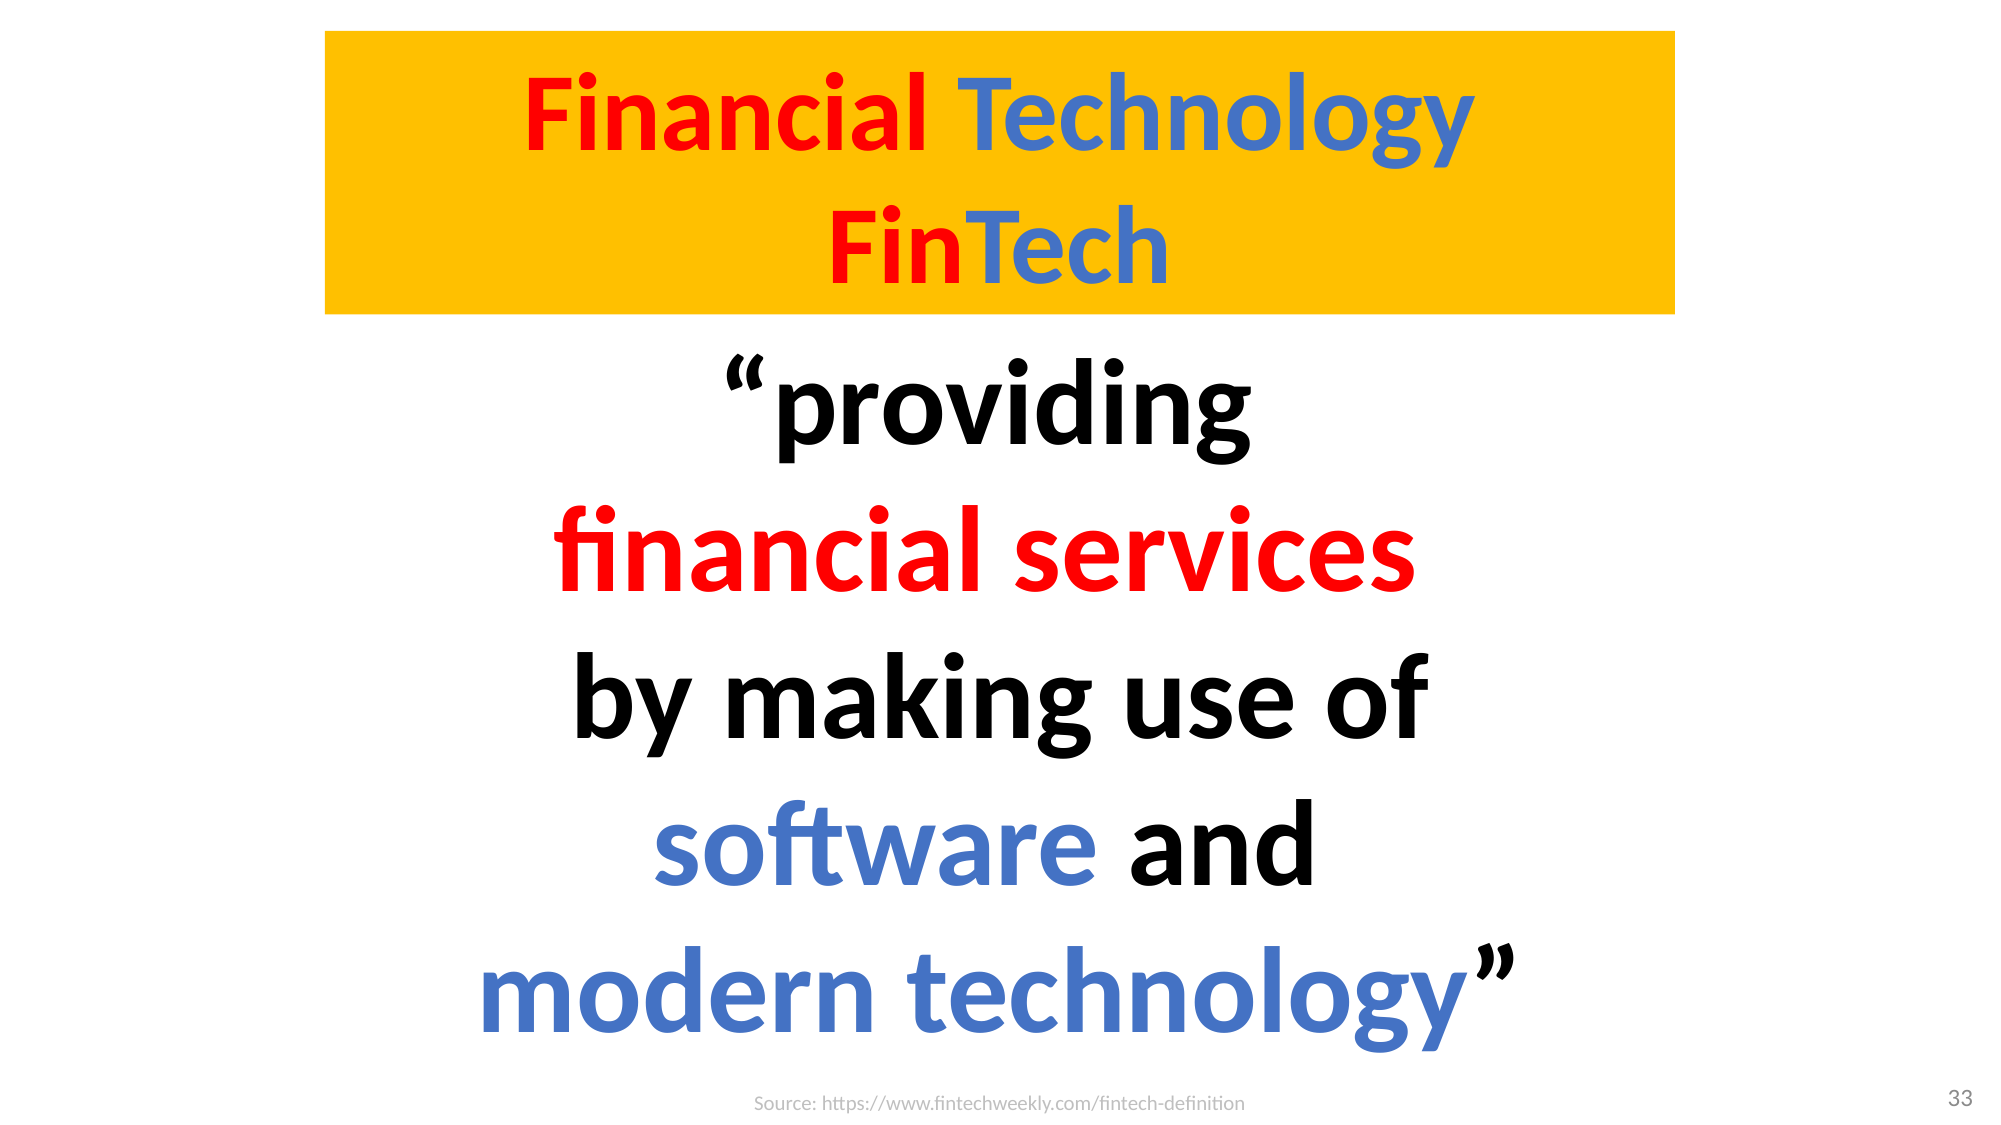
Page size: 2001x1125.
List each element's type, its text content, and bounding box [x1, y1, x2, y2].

text_box Source: https://www.fintechweekly.com/fintech-definition [529, 1082, 1471, 1122]
slide_number 33 [1830, 1076, 1989, 1116]
title Financial Technology FinTech [324, 30, 1675, 314]
list “providing financial services by making use of software and modern technology” [324, 314, 1675, 1070]
